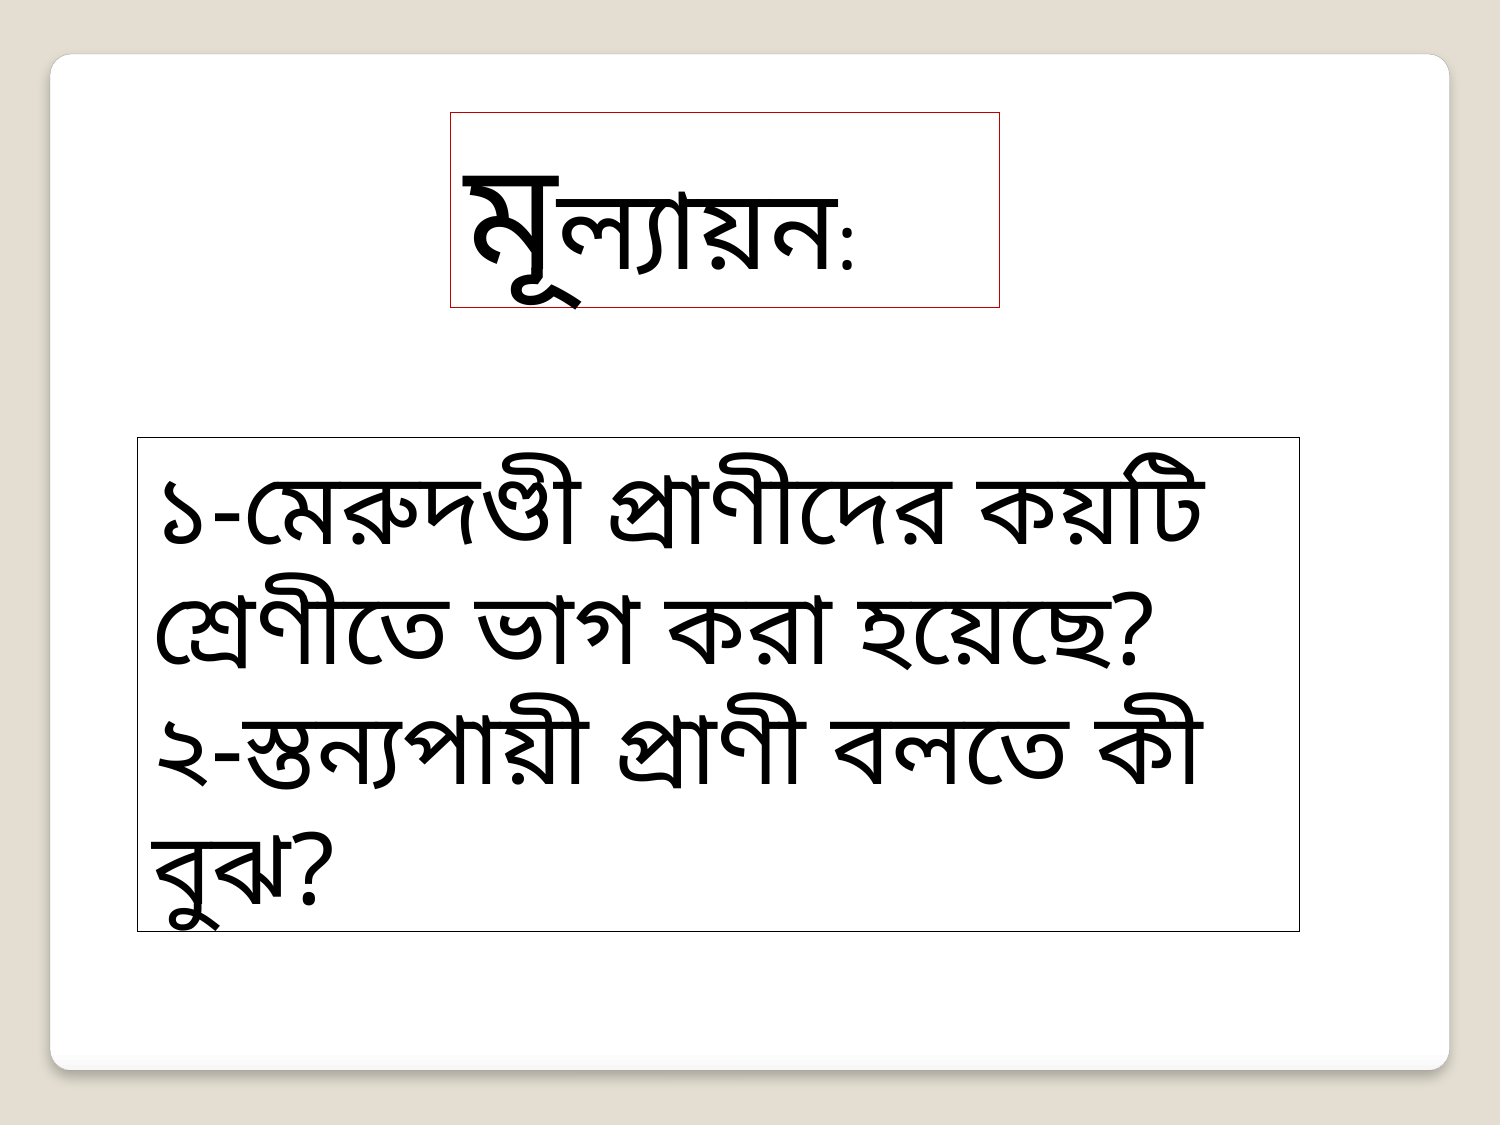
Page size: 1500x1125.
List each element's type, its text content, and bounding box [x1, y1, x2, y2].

text_box ১-মেরুদণ্ডী প্রাণীদের কয়টি শ্রেণীতে ভাগ করা হয়েছে? ২-স্তন্যপায়ী প্রাণী বলতে কী বুঝ? [137, 437, 1300, 932]
text_box মূল্যায়ন: [450, 112, 1000, 308]
